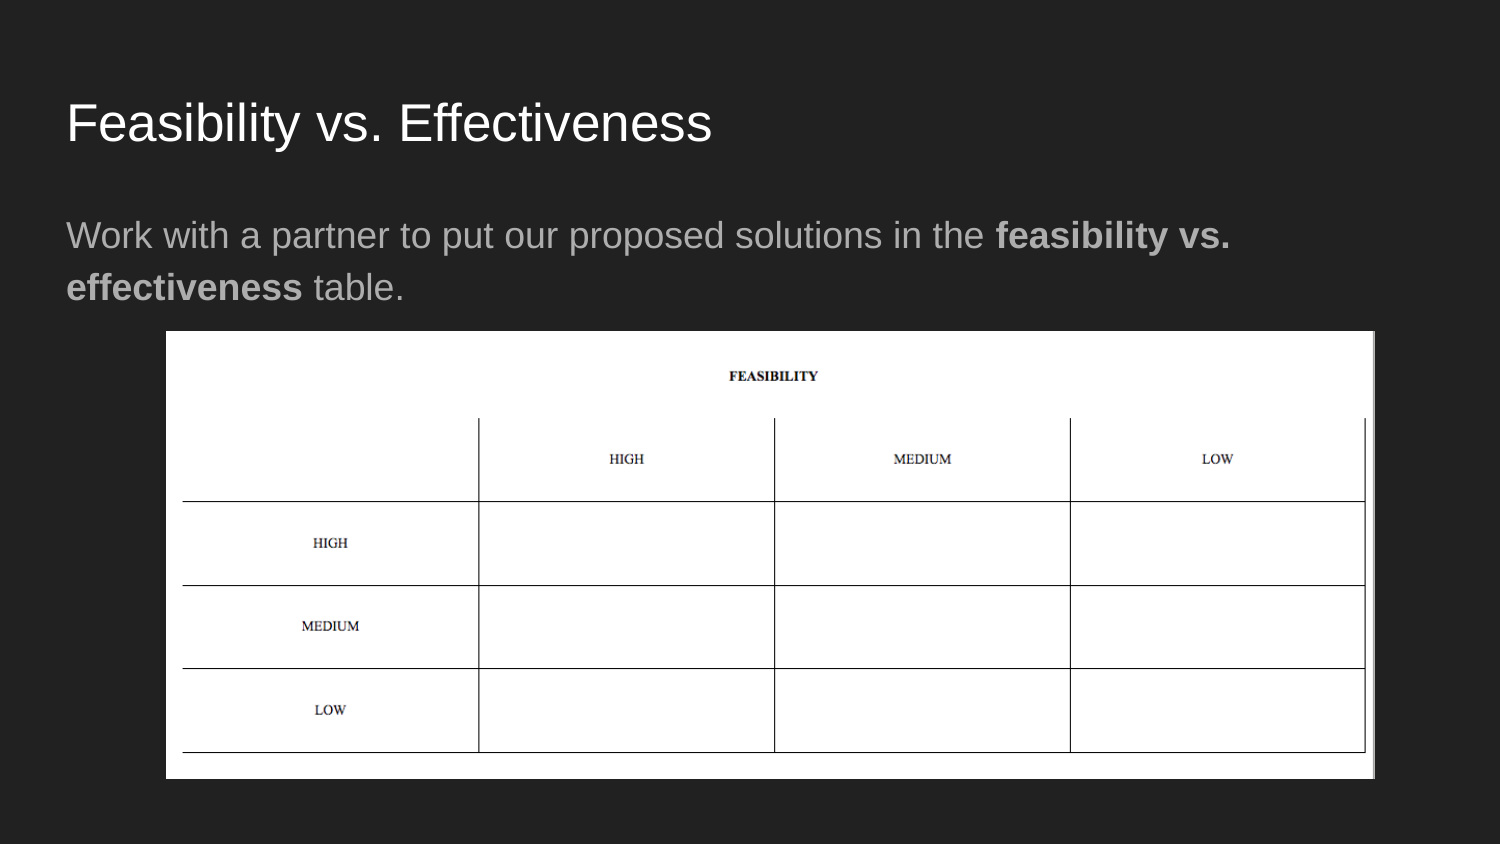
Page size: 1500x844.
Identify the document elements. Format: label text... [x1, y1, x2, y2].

list Work with a partner to put our proposed solutions in the feasibility vs. effectiveness table. [51, 189, 1449, 750]
picture [166, 330, 1376, 780]
title Feasibility vs. Effectiveness [51, 72, 1449, 167]
